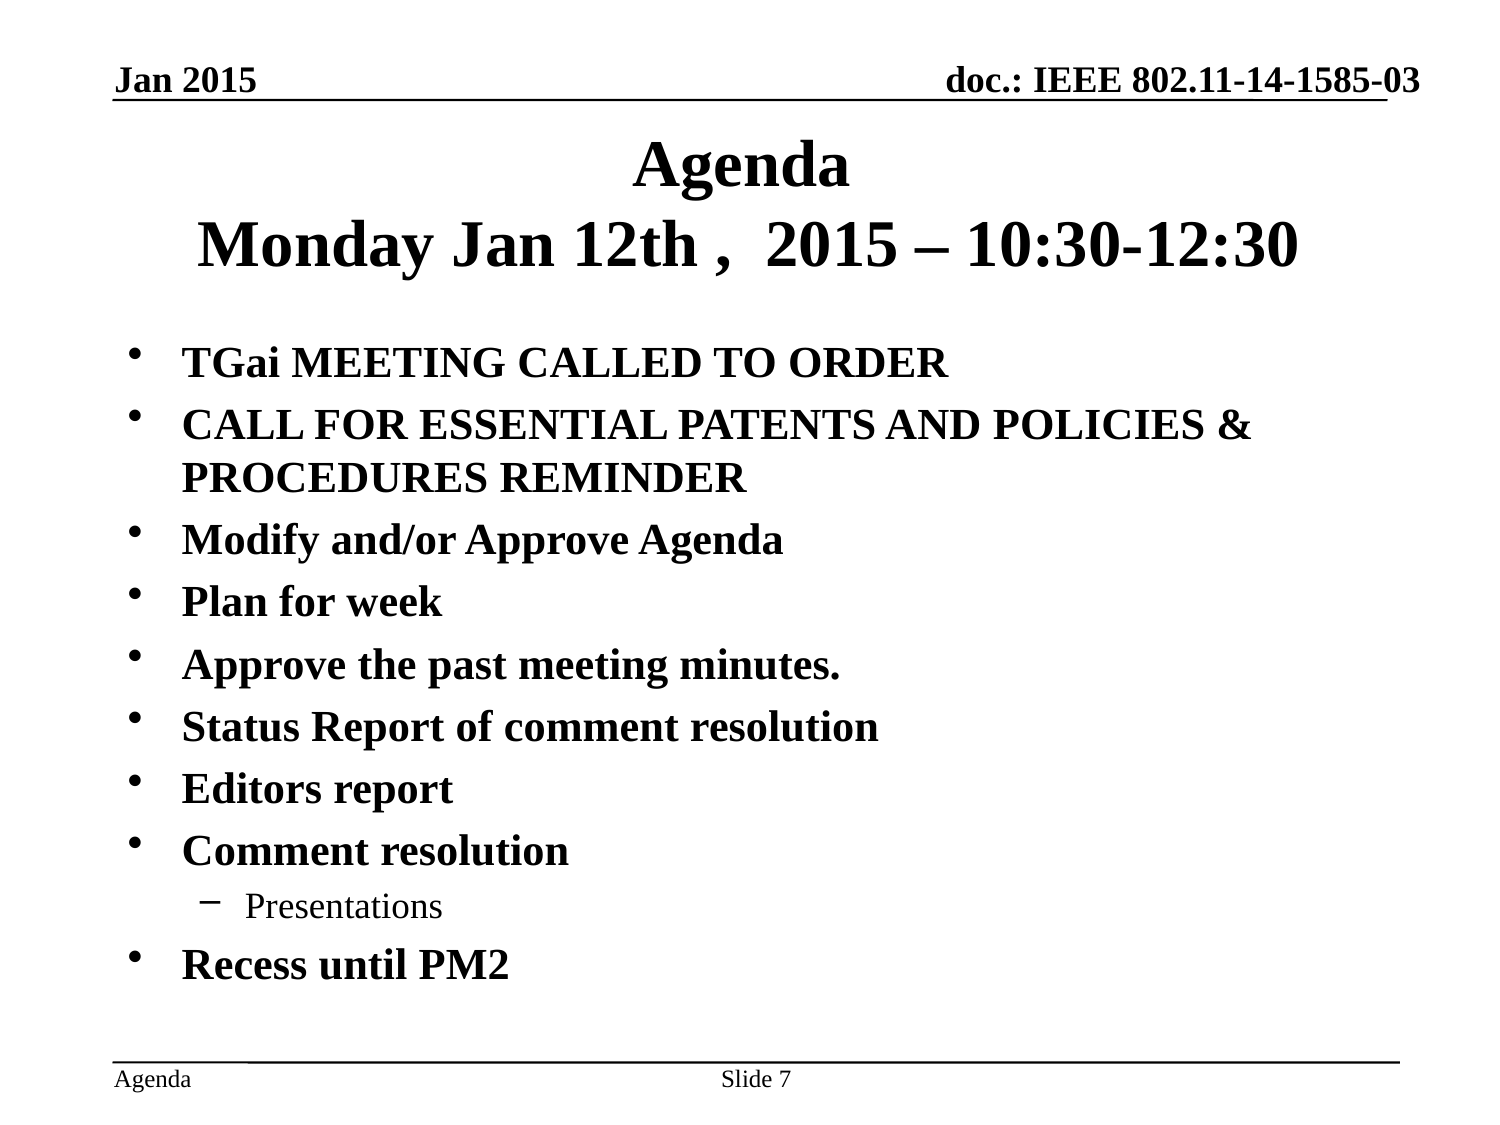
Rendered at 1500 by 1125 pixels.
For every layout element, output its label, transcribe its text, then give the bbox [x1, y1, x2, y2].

title Agenda Monday Jan 12th , 2015 – 10:30-12:30 [112, 112, 1388, 288]
list TGai MEETING CALLED TO ORDER CALL FOR ESSENTIAL PATENTS AND POLICIES & PROCEDURES REMINDER Modify and/or Approve Agenda Plan for week Approve the past meeting minutes. Status Report of comment resolution Editors report Comment resolution Presentations Recess until PM2 [112, 324, 1388, 1001]
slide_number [114, 54, 270, 101]
slide_number Slide 7 [712, 1061, 800, 1093]
